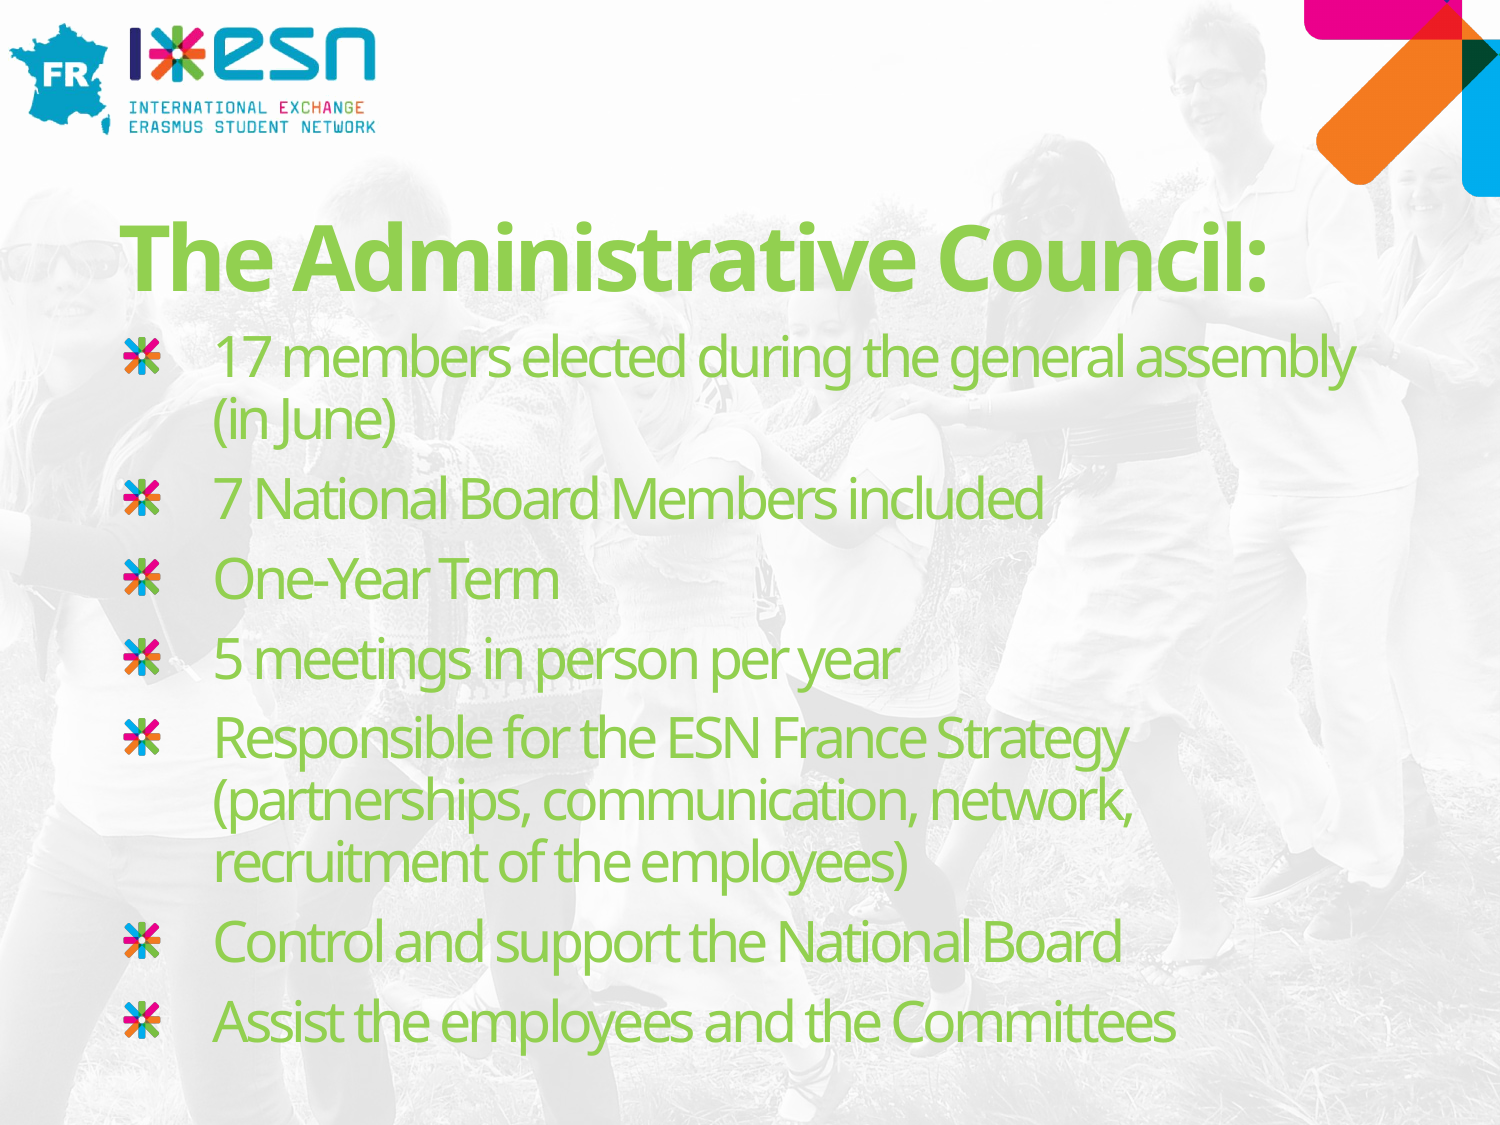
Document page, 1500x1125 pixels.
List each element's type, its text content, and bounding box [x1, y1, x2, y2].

picture [118, 633, 165, 681]
picture [1294, 0, 1500, 217]
picture [118, 474, 165, 521]
picture [8, 0, 413, 161]
picture [118, 332, 165, 380]
picture [118, 553, 165, 601]
picture [118, 917, 165, 964]
picture [118, 996, 165, 1044]
picture [118, 713, 165, 761]
list 17 members elected during the general assembly (in June) 7 National Board Members included One-Year Term 5 meetings in person per year Responsible for the ESN France Strategy (partnerships, communication, network, recruitment of the employees) Control and support the National Board Assist the employees and the Committees [103, 320, 1397, 1071]
title The Administrative Council: [103, 202, 1397, 320]
